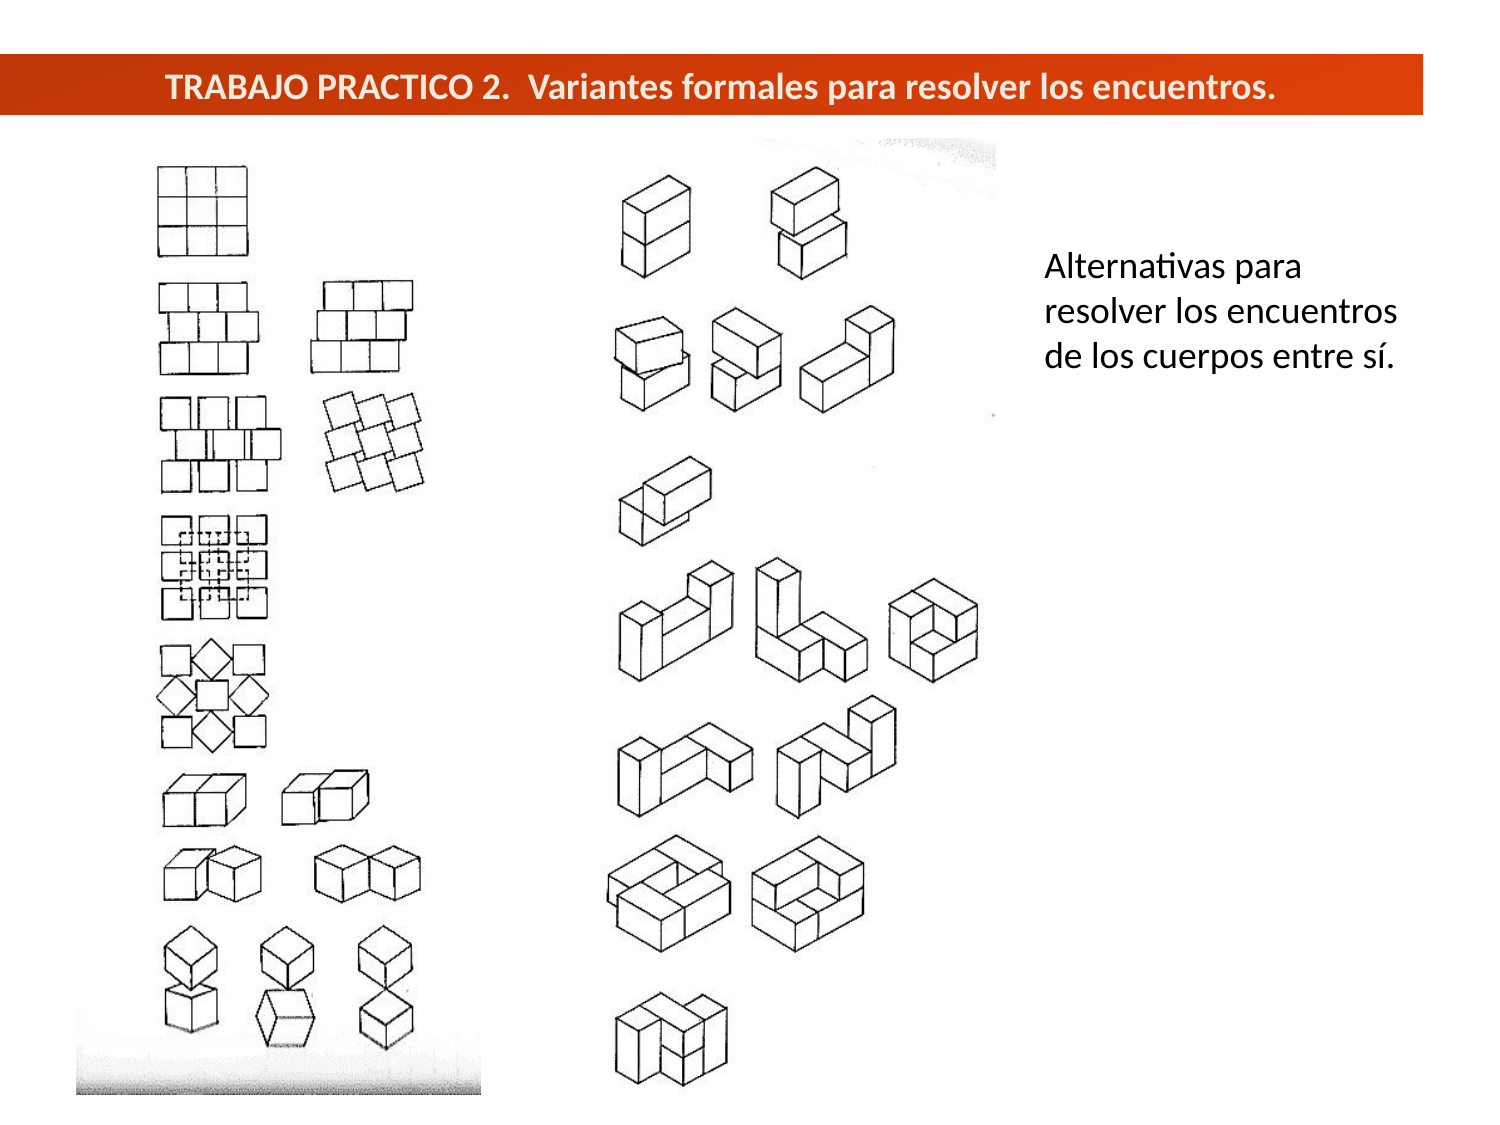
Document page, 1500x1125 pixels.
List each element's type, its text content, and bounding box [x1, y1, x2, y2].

picture [572, 138, 996, 1107]
text_box TRABAJO PRACTICO 2. Variantes formales para resolver los encuentros. [0, 54, 1424, 115]
text_box Alternativas para resolver los encuentros de los cuerpos entre sí. [1029, 233, 1414, 384]
picture [76, 115, 481, 1095]
